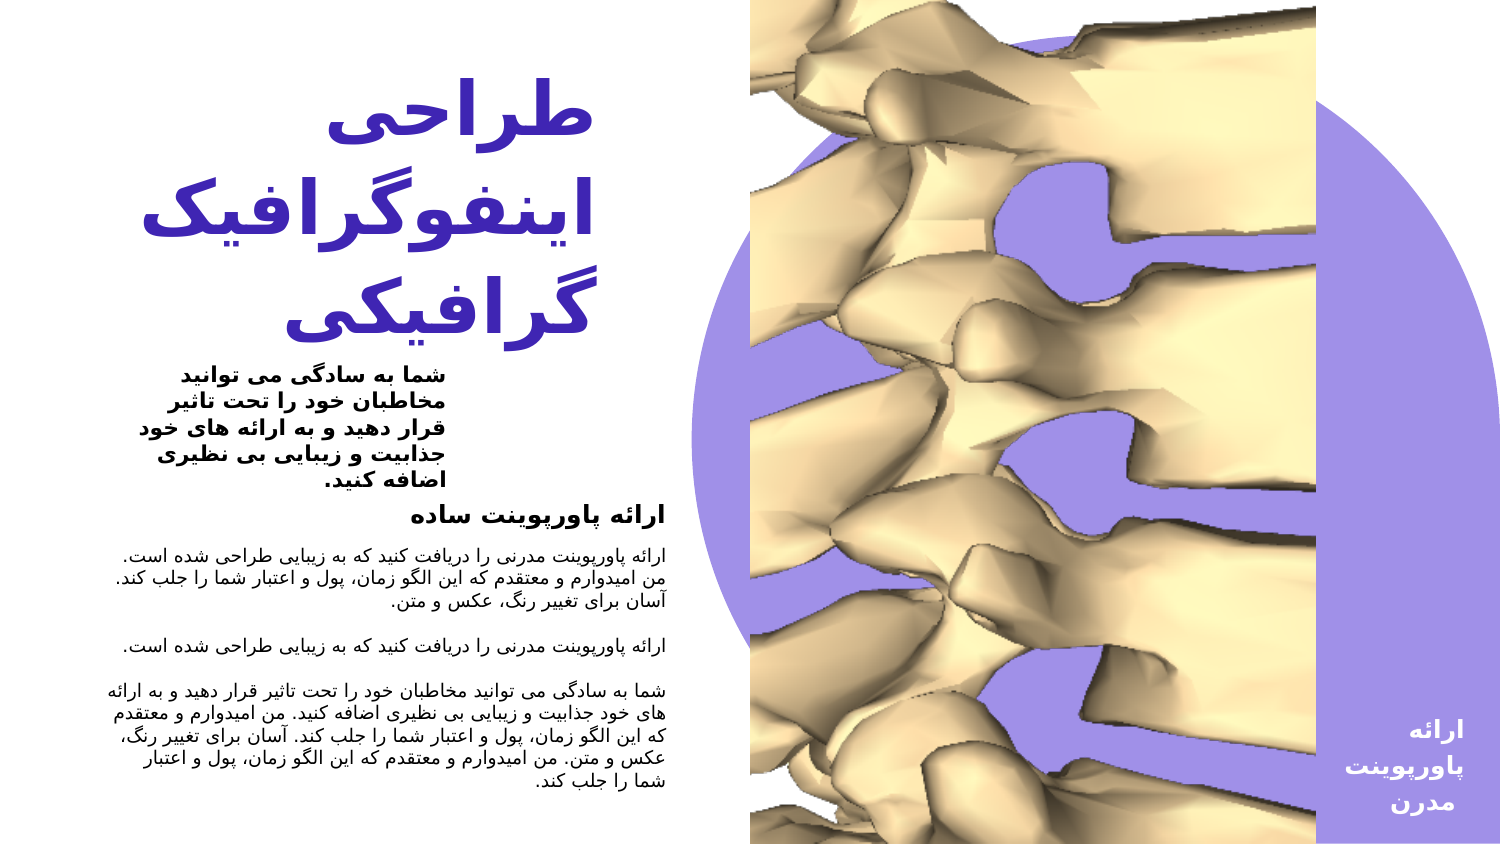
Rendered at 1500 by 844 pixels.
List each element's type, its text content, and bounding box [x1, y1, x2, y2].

text_box [1316, 100, 1500, 844]
text_box طراحی اینفوگرافیک گرافیکی [107, 91, 613, 308]
text_box ارائه پاورپوینت مدرن [1316, 706, 1480, 806]
picture [749, 0, 1316, 844]
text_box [91, 490, 682, 756]
text_box شما به سادگی می توانید مخاطبان خود را تحت تاثیر قرار دهید و به ارائه های خود جذابیت و زیبایی بی نظیری اضافه کنید. [107, 353, 462, 490]
text_box [691, 232, 749, 648]
